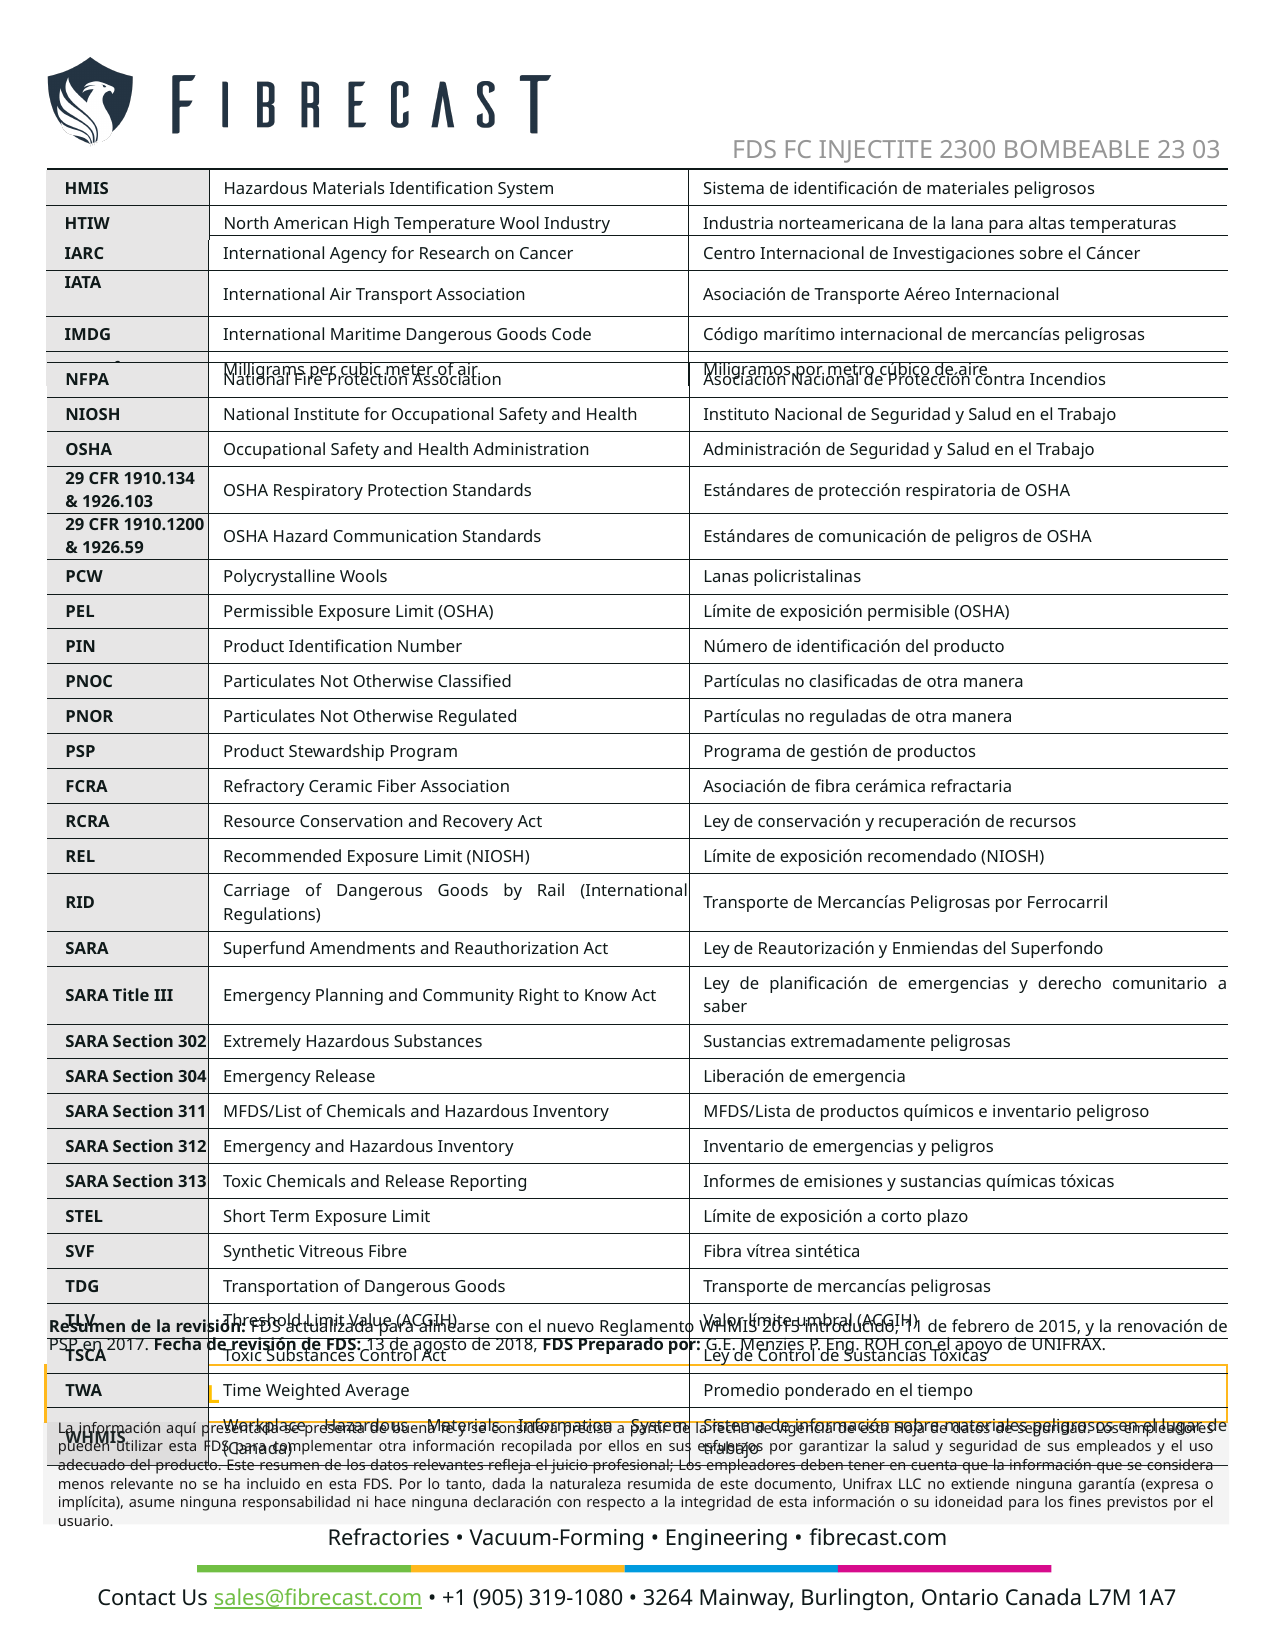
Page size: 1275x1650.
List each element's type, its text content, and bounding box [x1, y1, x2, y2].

table_cell Informes de emisiones y sustancias químicas tóxicas [690, 1164, 1228, 1198]
table_cell Particulates Not Otherwise Regulated [209, 699, 689, 733]
table_cell Time Weighted Average [209, 1374, 689, 1407]
table_cell Refractory Ceramic Fiber Association [209, 769, 689, 803]
table_header Sistema de identificación de materiales peligrosos [689, 170, 1227, 205]
table_header Asociación Nacional de Protección contra Incendios [690, 363, 1228, 397]
table_cell Asociación de fibra cerámica refractaria [690, 769, 1228, 803]
table_cell Recommended Exposure Limit (NIOSH) [209, 839, 689, 873]
table_cell Milligrams per cubic meter of air [209, 352, 688, 362]
table_header International Agency for Research on Cancer [209, 240, 688, 270]
table_cell Permissible Exposure Limit (OSHA) [209, 595, 689, 628]
table_cell IMDG [46, 317, 208, 351]
table_cell Partículas no clasificadas de otra manera [690, 664, 1228, 698]
table_cell Lanas policristalinas [690, 560, 1228, 594]
table_cell OSHA [47, 432, 208, 466]
table_header Centro Internacional de Investigaciones sobre el Cáncer [689, 236, 1228, 270]
table_cell Threshold Limit Value (ACGIH) [209, 1304, 689, 1318]
table_cell OSHA Hazard Communication Standards [209, 514, 689, 559]
table_cell Transportation of Dangerous Goods [209, 1269, 689, 1303]
table_cell NIOSH [47, 398, 208, 431]
table_cell Ley de Control de Sustancias Tóxicas [690, 1361, 1228, 1373]
table_cell REL [47, 839, 208, 873]
table_cell Product Identification Number [209, 629, 689, 663]
table_cell Emergency Planning and Community Right to Know Act [209, 967, 689, 1024]
table_cell Promedio ponderado en el tiempo [690, 1374, 1228, 1407]
table_cell PCW [47, 560, 208, 594]
table_cell RCRA [47, 804, 208, 838]
table_cell Resource Conservation and Recovery Act [209, 804, 689, 838]
table_cell Sustancias extremadamente peligrosas [690, 1025, 1228, 1058]
table_cell TDG [47, 1269, 208, 1303]
table_cell STEL [47, 1199, 208, 1233]
table_header NFPA [47, 363, 208, 397]
table_cell PNOR [47, 699, 208, 733]
table_cell Administración de Seguridad y Salud en el Trabajo [690, 432, 1228, 466]
table_cell PSP [47, 734, 208, 768]
table_header Hazardous Materials Identification System [210, 170, 688, 205]
table_cell Estándares de comunicación de peligros de OSHA [690, 514, 1228, 559]
table_cell Superfund Amendments and Reauthorization Act [209, 932, 689, 966]
table_cell SARA Section 313 [47, 1164, 208, 1198]
table_cell Industria norteamericana de la lana para altas temperaturas [689, 206, 1227, 240]
table_cell Ley de conservación y recuperación de recursos [690, 804, 1228, 838]
table_cell Inventario de emergencias y peligros [690, 1129, 1228, 1163]
table_cell Fibra vítrea sintética [690, 1234, 1228, 1268]
table_cell TLV [47, 1304, 208, 1338]
table_cell Miligramos por metro cúbico de aire [689, 352, 1228, 362]
table_cell Instituto Nacional de Seguridad y Salud en el Trabajo [690, 398, 1228, 431]
table_cell Short Term Exposure Limit [209, 1199, 689, 1233]
table_cell Ley de Reautorización y Enmiendas del Superfondo [690, 932, 1228, 966]
table_cell PIN [47, 629, 208, 663]
text_box FDS FC INJECTITE 2300 BOMBEABLE 23 03 [713, 114, 1228, 169]
table_cell Programa de gestión de productos [690, 734, 1228, 768]
table_cell International Air Transport Association [209, 271, 688, 316]
table_header HMIS [46, 170, 209, 205]
text_box Resumen de la revisión: FDS actualizada para alinearse con el nuevo Reglamento WHMIS 2015 introducido, 11 de febrero de 2015, y la renovación de PSP en 2017. Fecha de revisión de FDS: 13 de agosto de 2018, FDS Preparado por: G.E. Menzies P. Eng. ROH con el apoyo de UNIFRAX. [48, 1318, 1231, 1361]
table_cell Asociación de Transporte Aéreo Internacional [689, 271, 1228, 316]
table_cell Emergency and Hazardous Inventory [209, 1129, 689, 1163]
table_cell Workplace Hazardous Materials Information System (Canada) [209, 1408, 689, 1421]
table_cell Toxic Substances Control Act [209, 1361, 689, 1373]
table_cell RID [47, 874, 208, 931]
table_header National Fire Protection Association [209, 363, 689, 397]
table_cell Transporte de Mercancías Peligrosas por Ferrocarril [690, 874, 1228, 931]
table_cell Polycrystalline Wools [209, 560, 689, 594]
table_cell National Institute for Occupational Safety and Health [209, 398, 689, 431]
table_cell 29 CFR 1910.1200 & 1926.59 [47, 514, 208, 559]
table_cell TWA [47, 1374, 208, 1407]
table_cell IATA [46, 271, 208, 316]
table_cell SARA [47, 932, 208, 966]
table_cell International Maritime Dangerous Goods Code [209, 317, 688, 351]
table_cell Emergency Release [209, 1059, 689, 1093]
table_cell SARA Section 302 [47, 1025, 208, 1058]
table_cell Estándares de protección respiratoria de OSHA [690, 467, 1228, 513]
table_cell PEL [47, 595, 208, 628]
table_cell North American High Temperature Wool Industry [210, 206, 688, 240]
table_cell Synthetic Vitreous Fibre [209, 1234, 689, 1268]
table_cell HTIW [46, 206, 209, 240]
text_box La información aquí presentada se presenta de buena fe y se considera precisa a partir de la fecha de vigencia de esta Hoja de datos de seguridad. Los empleadores pueden utilizar esta FDS para complementar otra información recopilada por ellos en sus esfuerzos por garantizar la salud y seguridad de sus empleados y el uso adecuado del producto. Este resumen de los datos relevantes refleja el juicio profesional; Los empleadores deben tener en cuenta que la información que se considera menos relevante no se ha incluido en esta FDS. Por lo tanto, dada la naturaleza resumida de este documento, Unifrax LLC no extiende ninguna garantía (expresa o implícita), asume ninguna responsabilidad ni hace ninguna declaración con respecto a la integridad de esta información o su idoneidad para los fines previstos por el usuario. [42, 1421, 1230, 1525]
table_cell Límite de exposición recomendado (NIOSH) [690, 839, 1228, 873]
table_cell Product Stewardship Program [209, 734, 689, 768]
table_cell SARA Title III [47, 967, 208, 1024]
table_cell Toxic Chemicals and Release Reporting [209, 1164, 689, 1198]
table_cell MFDS/Lista de productos químicos e inventario peligroso [690, 1094, 1228, 1128]
table_cell SARA Section 304 [47, 1059, 208, 1093]
table_cell Límite de exposición a corto plazo [690, 1199, 1228, 1233]
table_cell MFDS/List of Chemicals and Hazardous Inventory [209, 1094, 689, 1128]
table_cell Código marítimo internacional de mercancías peligrosas [689, 317, 1228, 351]
table_cell WHMIS [47, 1408, 208, 1421]
table_cell SARA Section 311 [47, 1094, 208, 1128]
table_cell Número de identificación del producto [690, 629, 1228, 663]
table_cell Sistema de información sobre materiales peligrosos en el lugar de trabajo [690, 1408, 1228, 1421]
table_cell Partículas no reguladas de otra manera [690, 699, 1228, 733]
table_cell TSCA [47, 1339, 208, 1373]
table_cell Límite de exposición permisible (OSHA) [690, 595, 1228, 628]
table_cell Extremely Hazardous Substances [209, 1025, 689, 1058]
table_cell Valor límite umbral (ACGIH) [690, 1304, 1228, 1318]
table_header IARC [46, 240, 208, 270]
picture [42, 45, 622, 162]
table_cell Liberación de emergencia [690, 1059, 1228, 1093]
table_cell SARA Section 312 [47, 1129, 208, 1163]
table_cell PNOC [47, 664, 208, 698]
table_cell Carriage of Dangerous Goods by Rail (International Regulations) [209, 874, 689, 931]
table_cell Particulates Not Otherwise Classified [209, 664, 689, 698]
table_cell mg/m³ [46, 352, 208, 386]
table_cell Ley de planificación de emergencias y derecho comunitario a saber [690, 967, 1228, 1024]
table_cell OSHA Respiratory Protection Standards [209, 467, 689, 513]
table_cell Occupational Safety and Health Administration [209, 432, 689, 466]
table_cell SVF [47, 1234, 208, 1268]
table_cell 29 CFR 1910.134 & 1926.103 [47, 467, 208, 513]
table_cell Transporte de mercancías peligrosas [690, 1269, 1228, 1303]
table_cell FCRA [47, 769, 208, 803]
